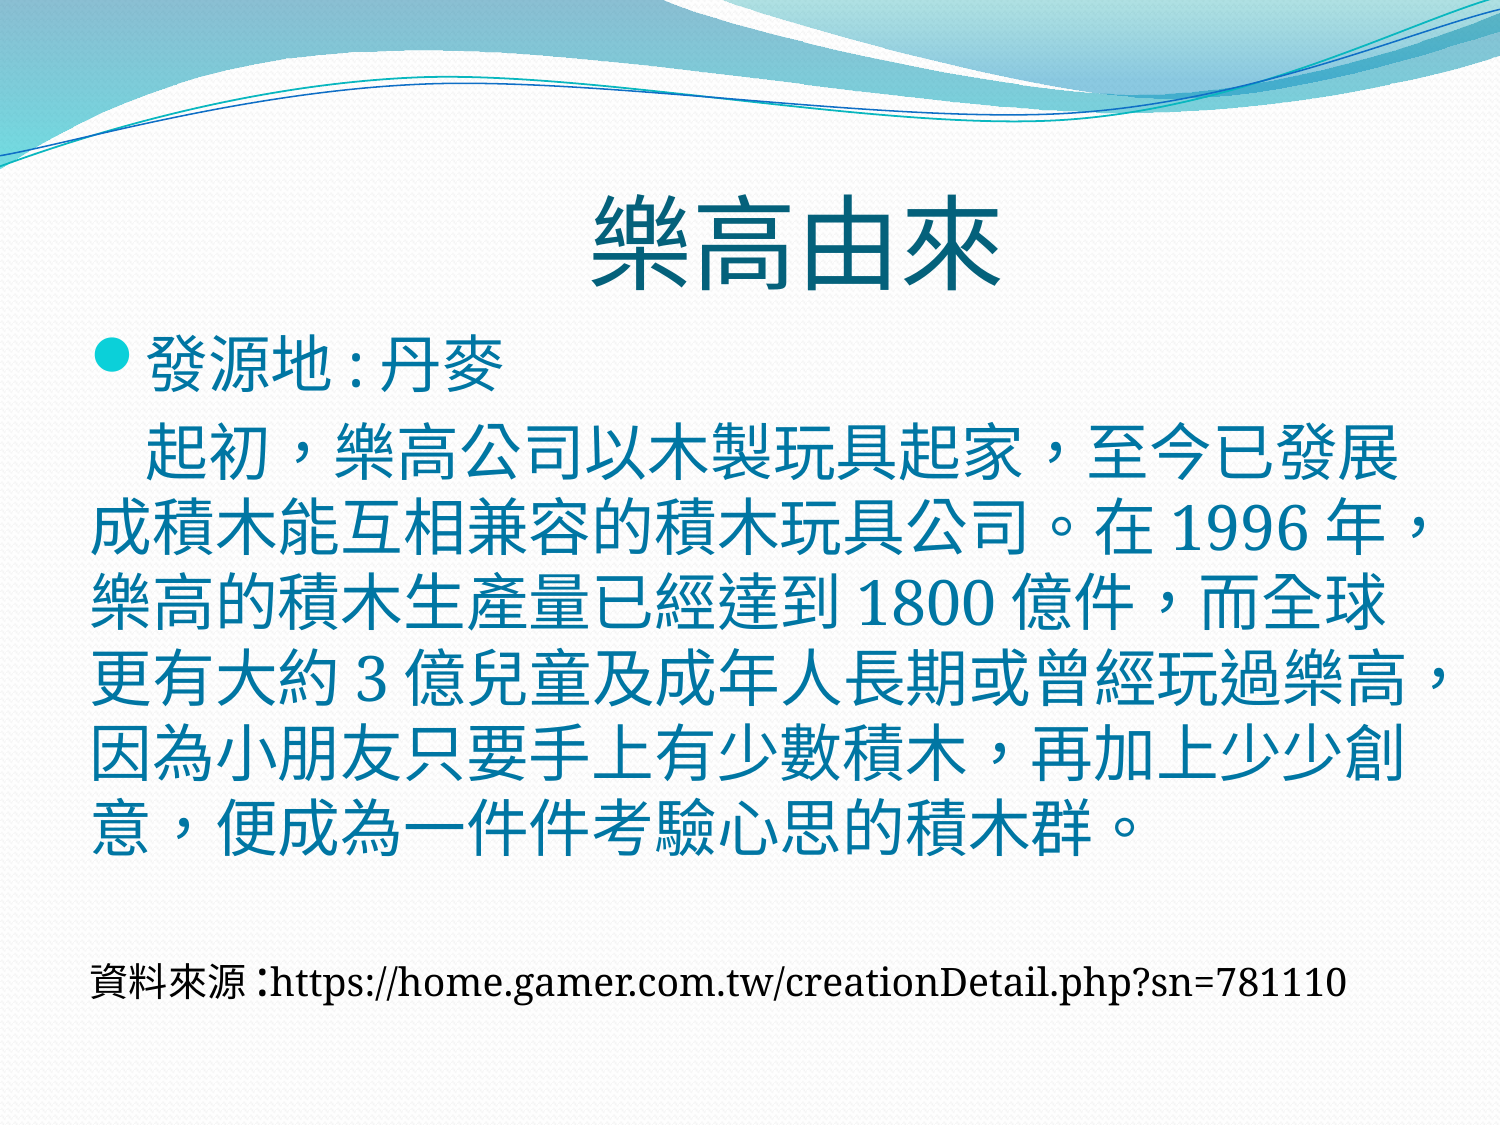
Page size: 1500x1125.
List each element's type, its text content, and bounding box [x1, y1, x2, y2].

list 發源地:丹麥 起初，樂高公司以木製玩具起家，至今已發展成積木能互相兼容的積木玩具公司。在1996年，樂高的積木生產量已經達到1800億件，而全球更有大約3億兒童及成年人長期或曾經玩過樂高，因為小朋友只要手上有少數積木，再加上少少創意，便成為一件件考驗心思的積木群。 資料來源:https://home.gamer.com.tw/creationDetail.php?sn=781110 [75, 317, 1425, 1038]
title 樂高由來 [75, 115, 1425, 303]
